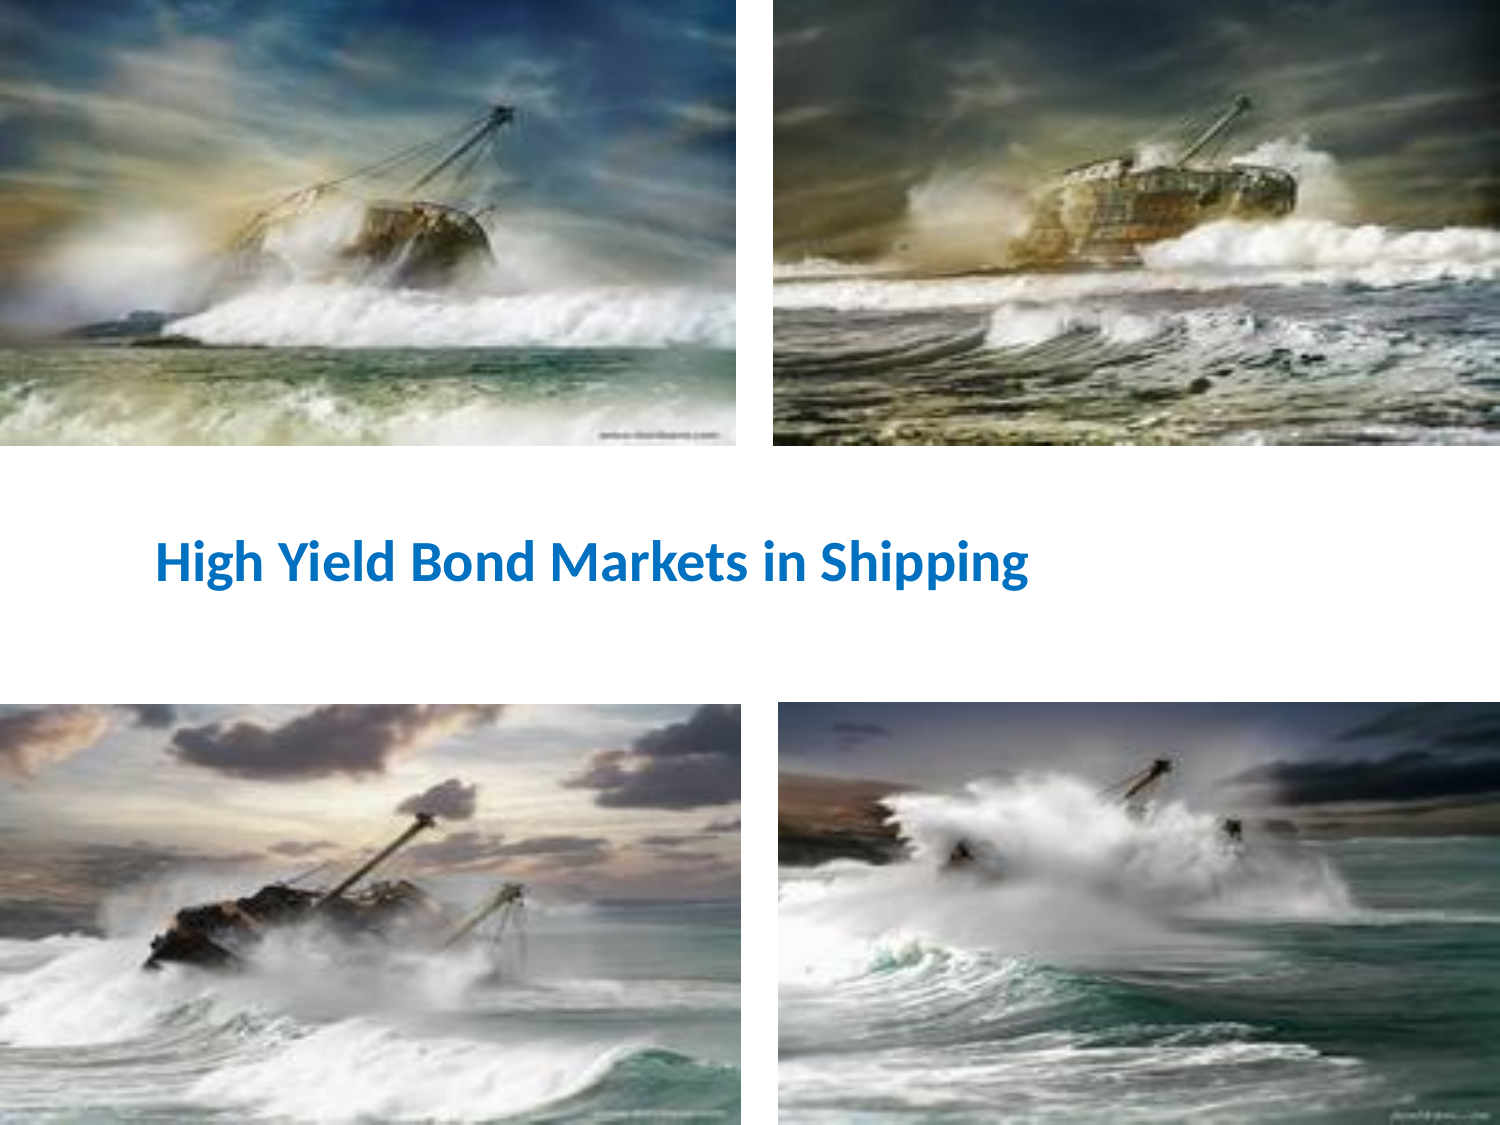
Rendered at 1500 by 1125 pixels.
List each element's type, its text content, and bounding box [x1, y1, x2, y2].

picture [0, 0, 736, 446]
picture [0, 704, 741, 1125]
picture [773, 0, 1500, 446]
picture [778, 702, 1500, 1125]
text_box High Yield Bond Markets in Shipping [140, 515, 1430, 633]
